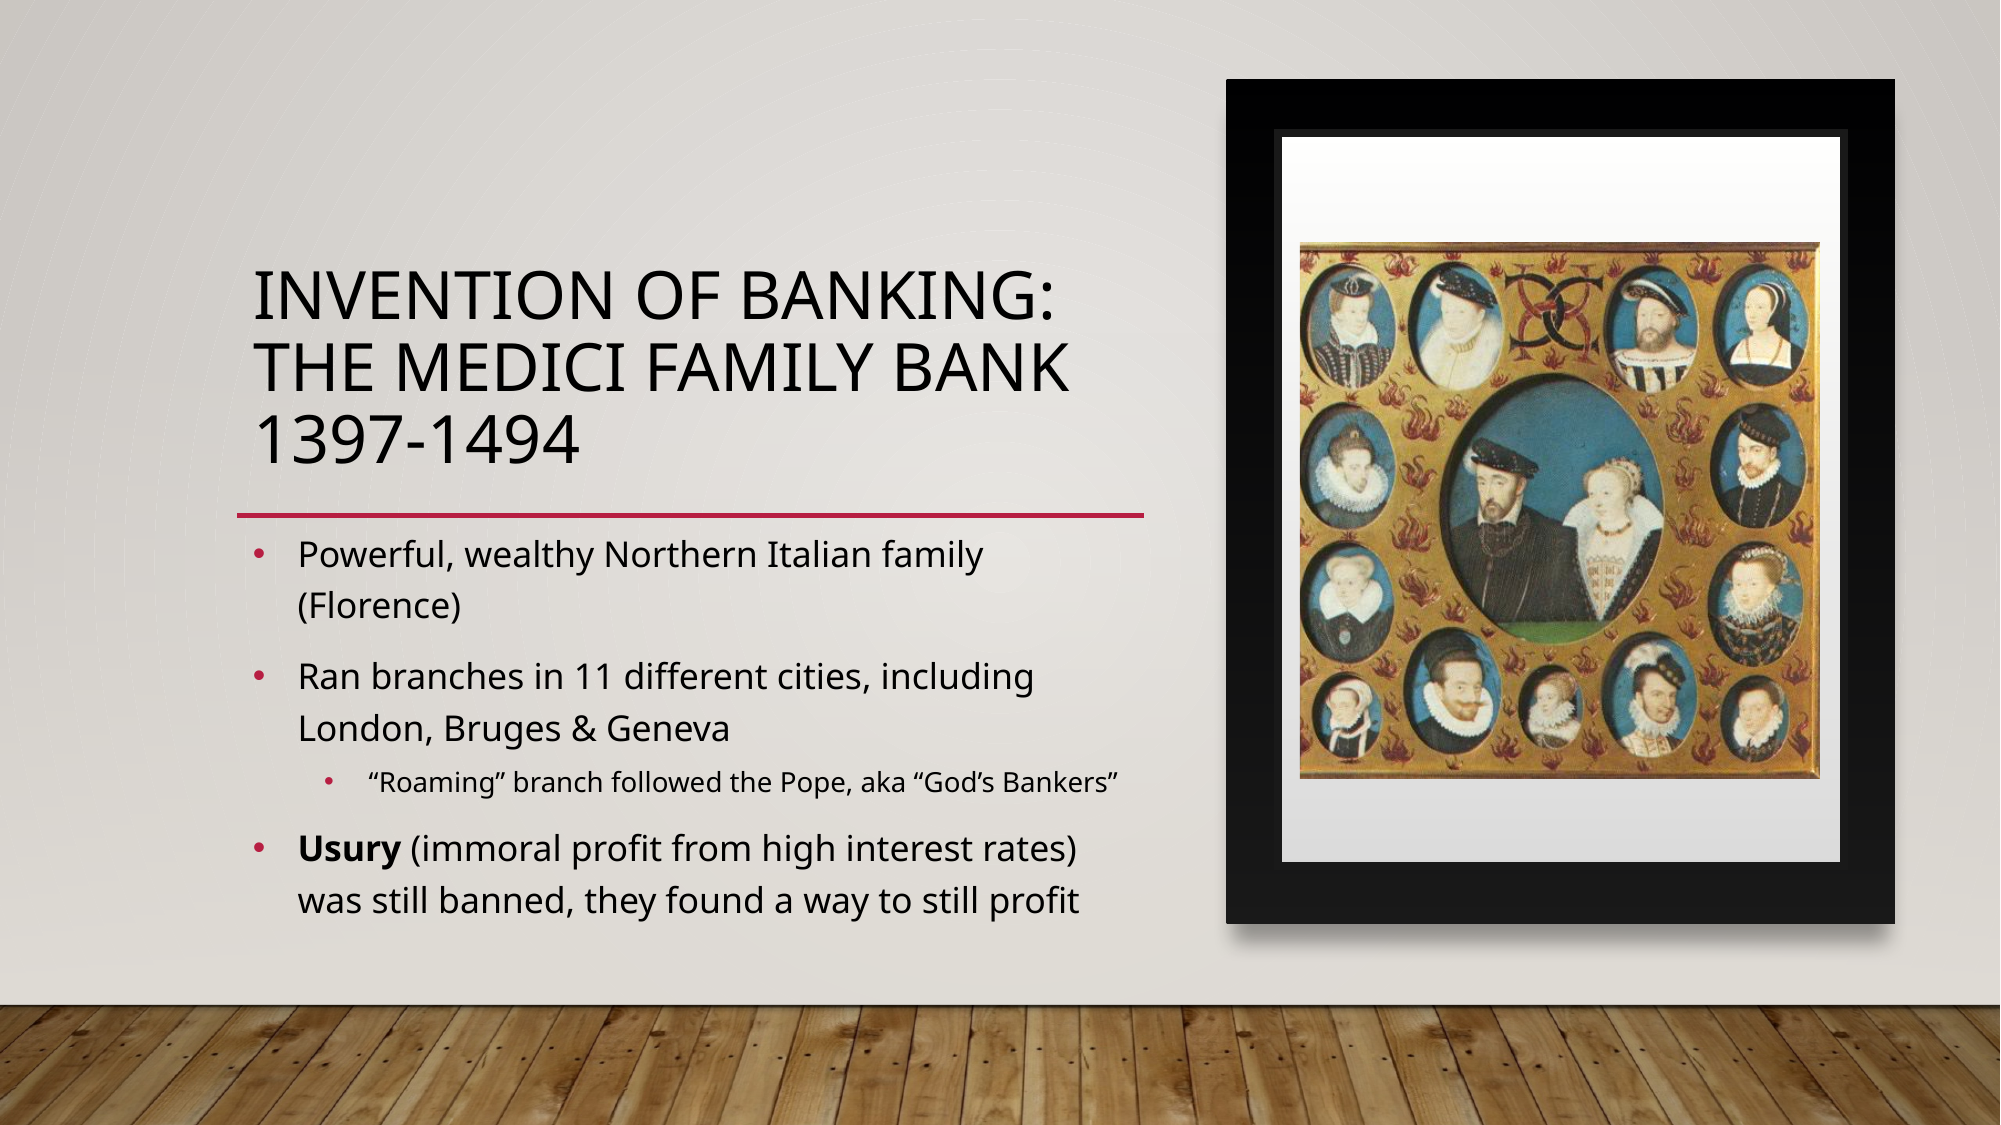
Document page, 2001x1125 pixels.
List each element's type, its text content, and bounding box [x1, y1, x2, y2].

title Invention of Banking: The Medici family Bank 1397-1494 [238, 185, 1146, 486]
list Powerful, wealthy Northern Italian family (Florence) Ran branches in 11 different cities, including London, Bruges & Geneva “Roaming” branch followed the Pope, aka “God’s Bankers” Usury (immoral profit from high interest rates) was still banned, they found a way to still profit [237, 516, 1145, 935]
picture [1299, 162, 1821, 848]
picture [0, 1005, 2000, 1125]
